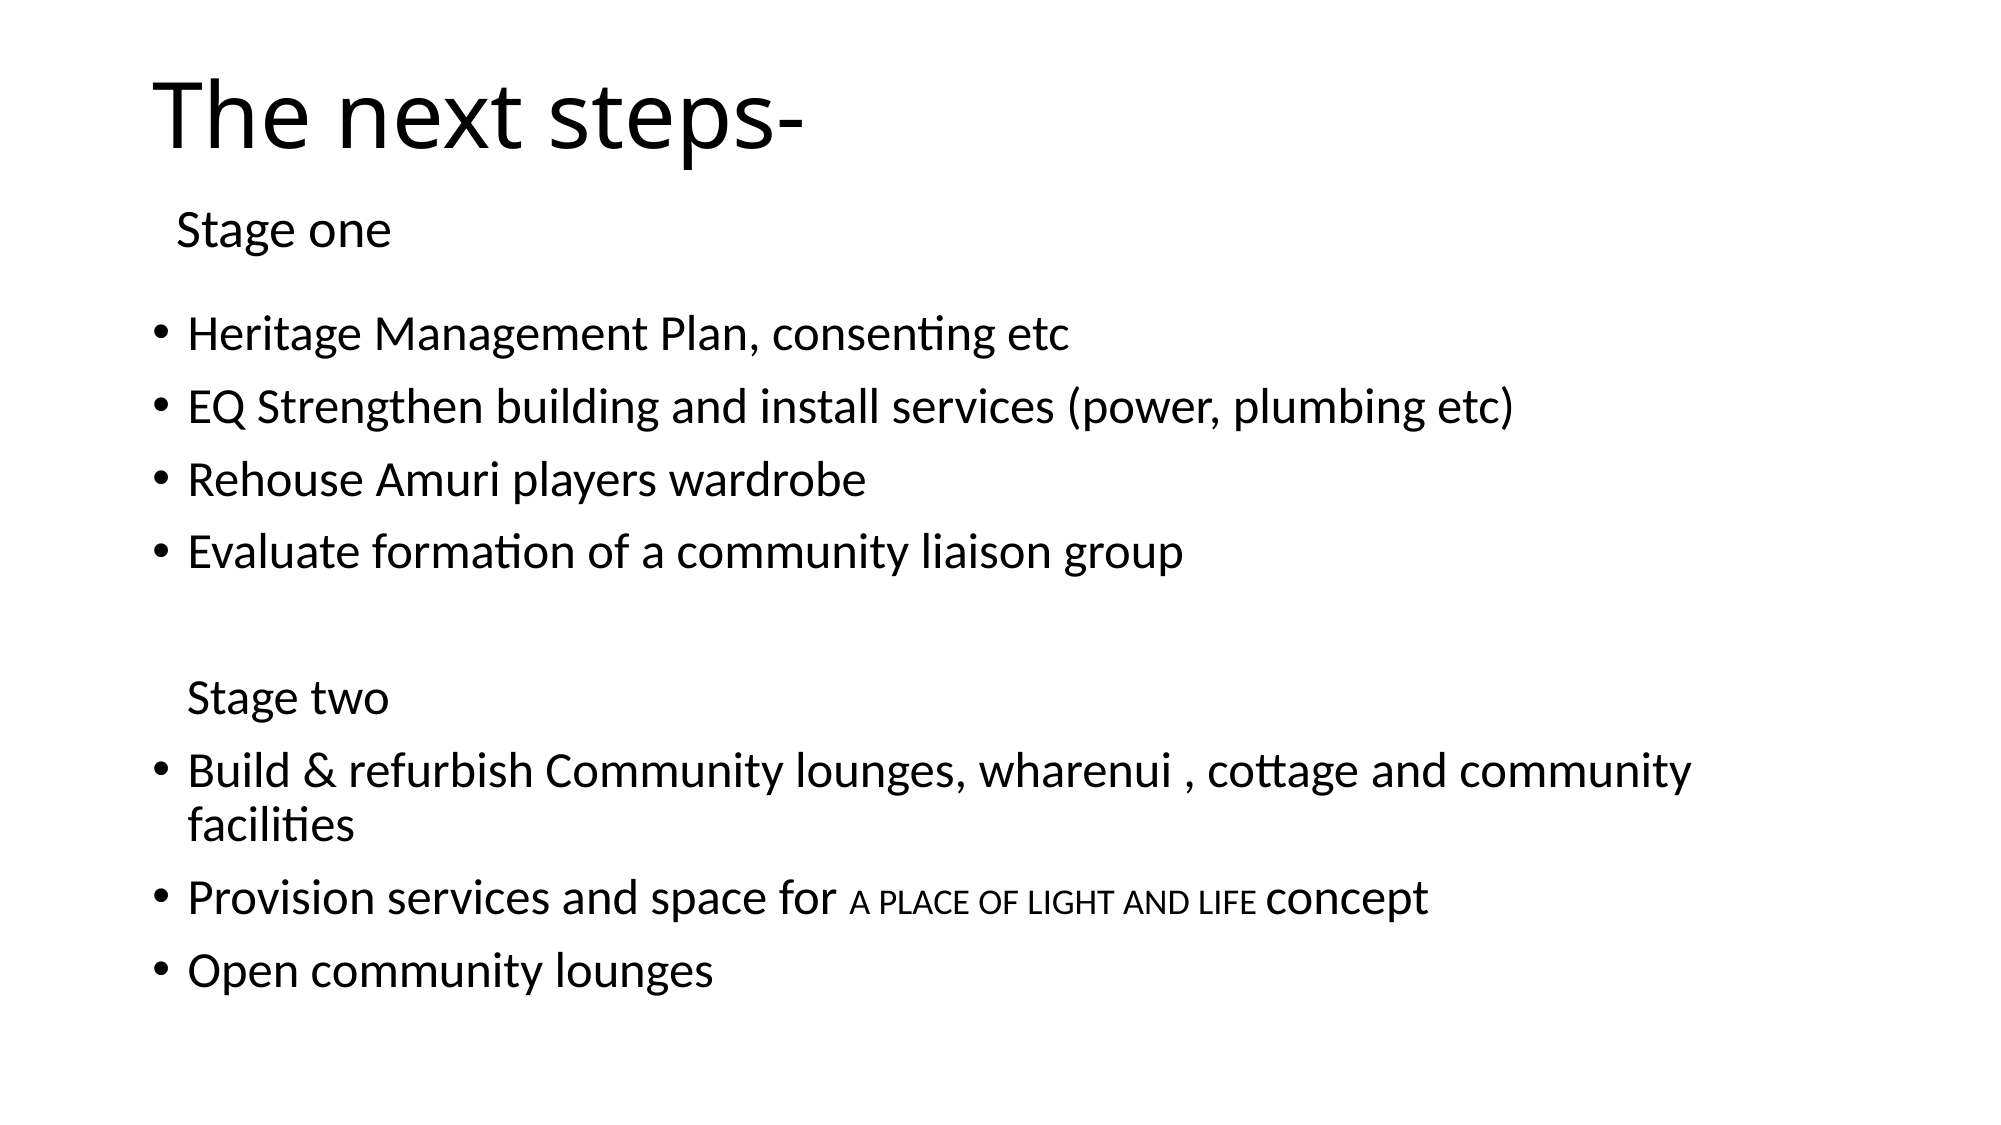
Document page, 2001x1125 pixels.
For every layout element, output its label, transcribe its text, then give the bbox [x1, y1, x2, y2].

title The next steps- Stage one [137, 59, 1863, 278]
list Heritage Management Plan, consenting etc EQ Strengthen building and install services (power, plumbing etc) Rehouse Amuri players wardrobe Evaluate formation of a community liaison group Stage two Build & refurbish Community lounges, wharenui , cottage and community facilities Provision services and space for A PLACE OF LIGHT AND LIFE concept Open community lounges [137, 299, 1863, 1014]
